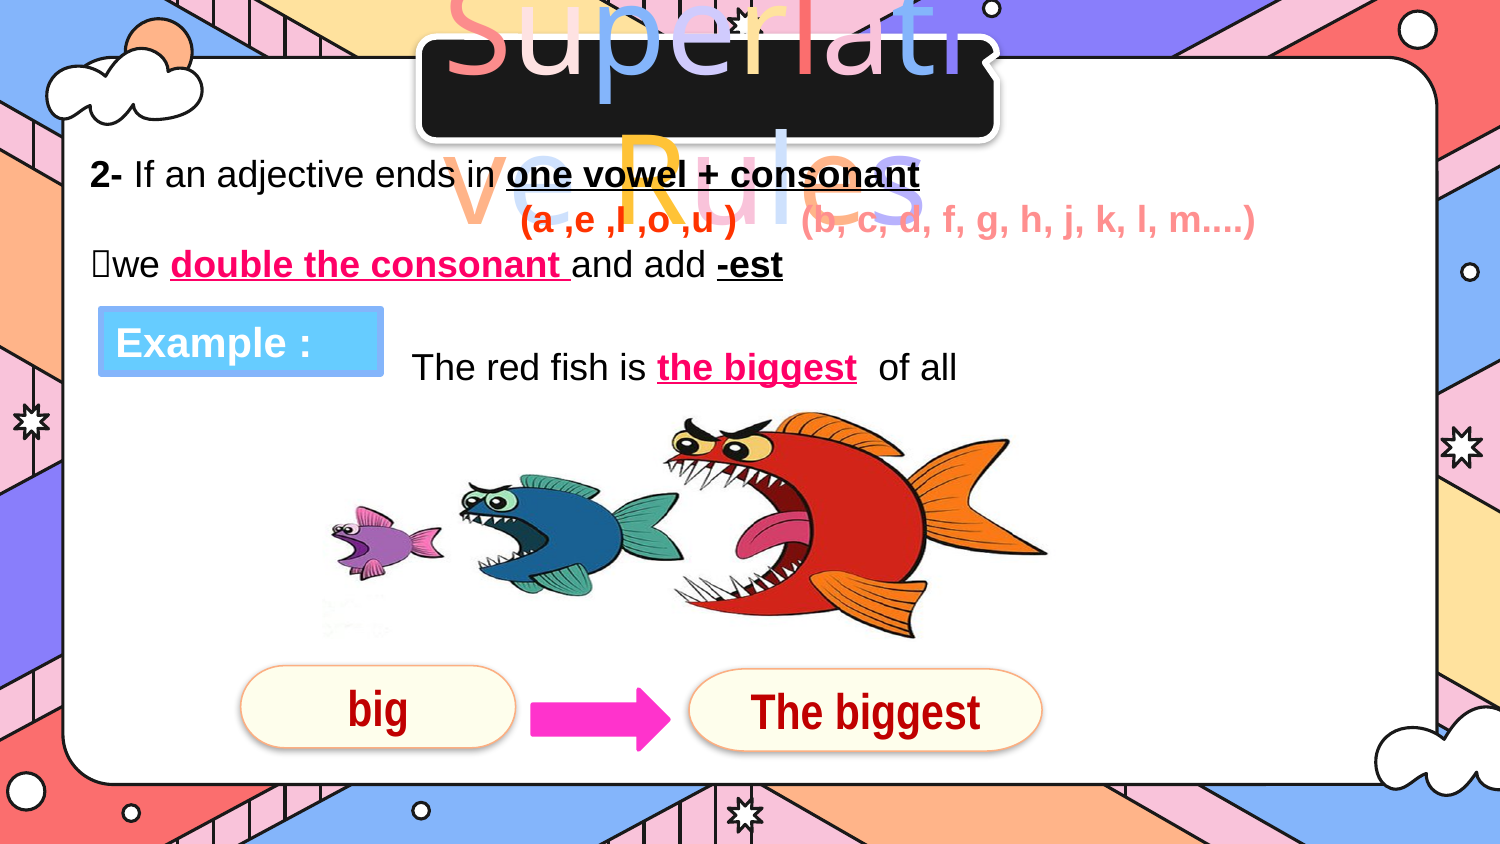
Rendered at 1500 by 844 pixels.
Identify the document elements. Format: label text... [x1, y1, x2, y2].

text_box [125, 18, 193, 70]
picture [322, 398, 1056, 642]
text_box Example : [100, 338, 381, 374]
title Superlative Rules [428, 52, 987, 142]
text_box [1375, 706, 1500, 796]
text_box The biggest [688, 668, 1043, 752]
text_box big [239, 664, 517, 749]
text_box [530, 687, 671, 752]
text_box The red fish is the biggest of all [396, 335, 1147, 395]
text_box 2- If an adjective ends in one vowel + consonant (a ,e ,I ,o ,u ) (b, c, d, f, g, h, j, k, l, m....) we double the consonant and add -est [75, 142, 1425, 338]
text_box [415, 33, 1000, 142]
text_box [46, 48, 203, 125]
